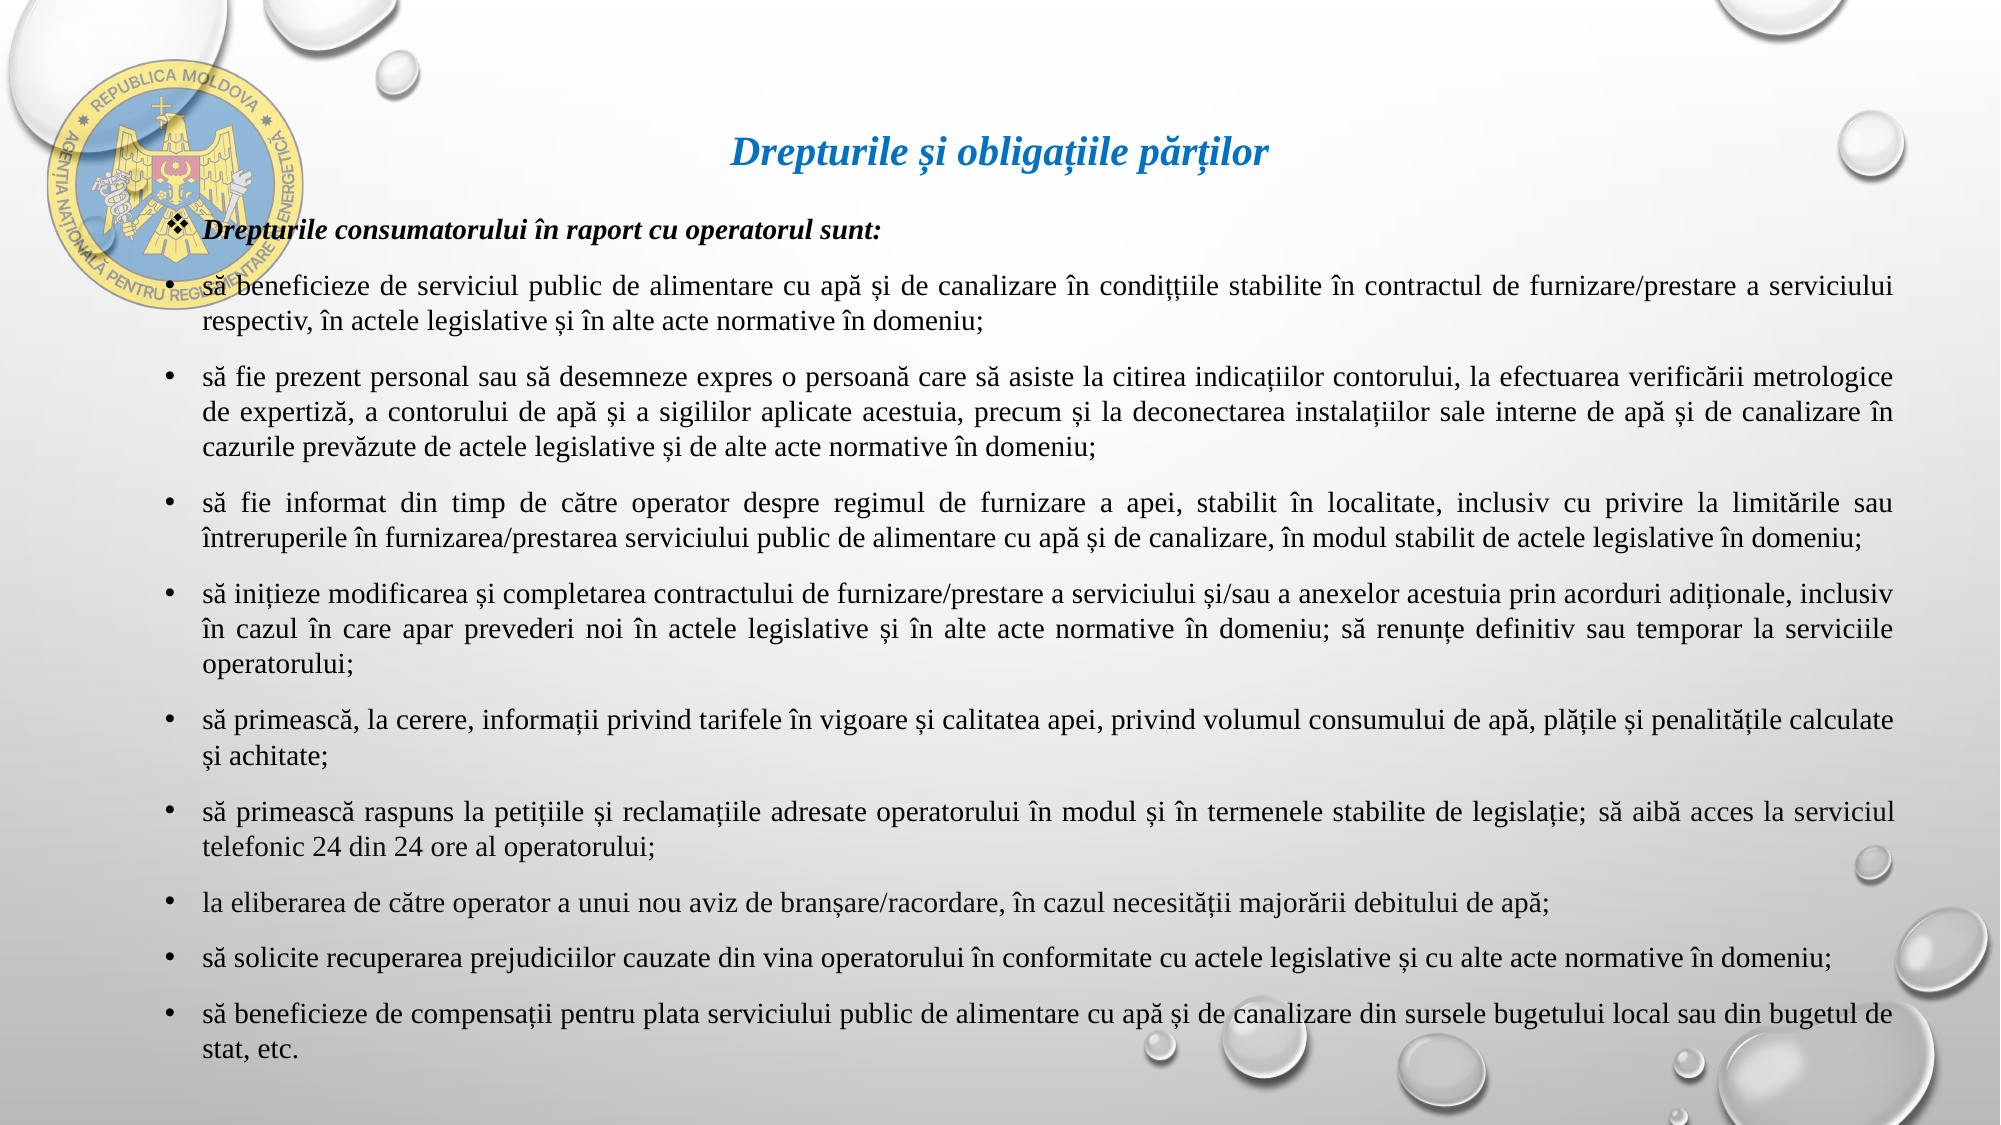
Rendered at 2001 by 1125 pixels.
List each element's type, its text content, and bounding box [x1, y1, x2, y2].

list Drepturile consumatorului în raport cu operatorul sunt: să beneficieze de serviciul public de alimentare cu apă și de canalizare în condițțiile stabilite în contractul de furnizare/prestare a serviciului respectiv, în actele legislative și în alte acte normative în domeniu; să fie prezent personal sau să desemneze expres o persoană care să asiste la citirea indicațiilor contorului, la efectuarea verificării metrologice de expertiză, a contorului de apă și a sigililor aplicate acestuia, precum și la deconectarea instalațiilor sale interne de apă și de canalizare în cazurile prevăzute de actele legislative și de alte acte normative în domeniu; să fie informat din timp de către operator despre regimul de furnizare a apei, stabilit în localitate, inclusiv cu privire la limitările sau întreruperile în furnizarea/prestarea serviciului public de alimentare cu apă și de canalizare, în modul stabilit de actele legislative în domeniu; să inițieze modificarea și completarea contractului de furnizare/prestare a serviciului și/sau a anexelor acestuia prin acorduri adiționale, inclusiv în cazul în care apar prevederi noi în actele legislative și în alte acte normative în domeniu; să renunțe definitiv sau temporar la serviciile operatorului; să primească, la cerere, informații privind tarifele în vigoare și calitatea apei, privind volumul consumului de apă, plățile și penalitățile calculate și achitate; să primească raspuns la petițiile și reclamațiile adresate operatorului în modul și în termenele stabilite de legislație; să aibă acces la serviciul telefonic 24 din 24 ore al operatorului; la eliberarea de către operator a unui nou aviz de branșare/racordare, în cazul necesității majorării debitului de apă; să solicite recuperarea prejudiciilor cauzate din vina operatorului în conformitate cu actele legislative și cu alte acte normative în domeniu; să beneficieze de compensații pentru plata serviciului public de alimentare cu apă și de canalizare din sursele bugetului local sau din bugetul de stat, etc. [149, 203, 1911, 1090]
title Drepturile și obligațiile părților [149, 101, 1851, 203]
picture [0, 0, 2000, 1125]
